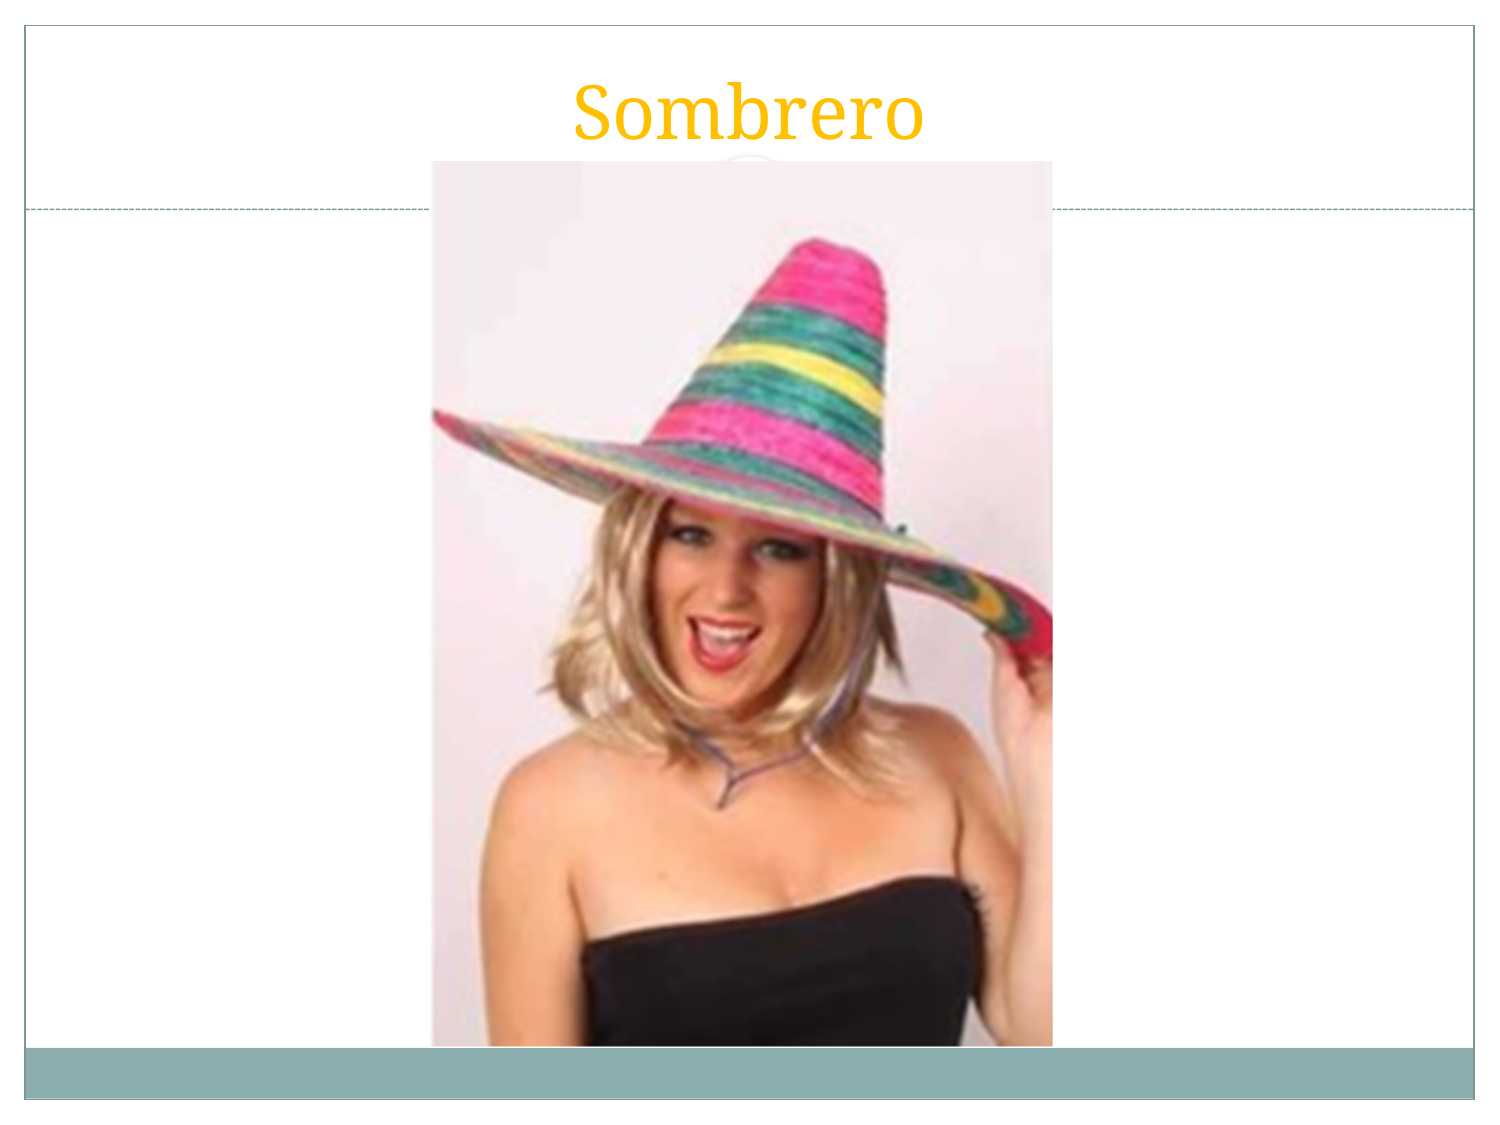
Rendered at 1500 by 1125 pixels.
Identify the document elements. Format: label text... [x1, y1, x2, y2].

picture [429, 161, 1053, 1048]
title Sombrero [49, 37, 1450, 162]
